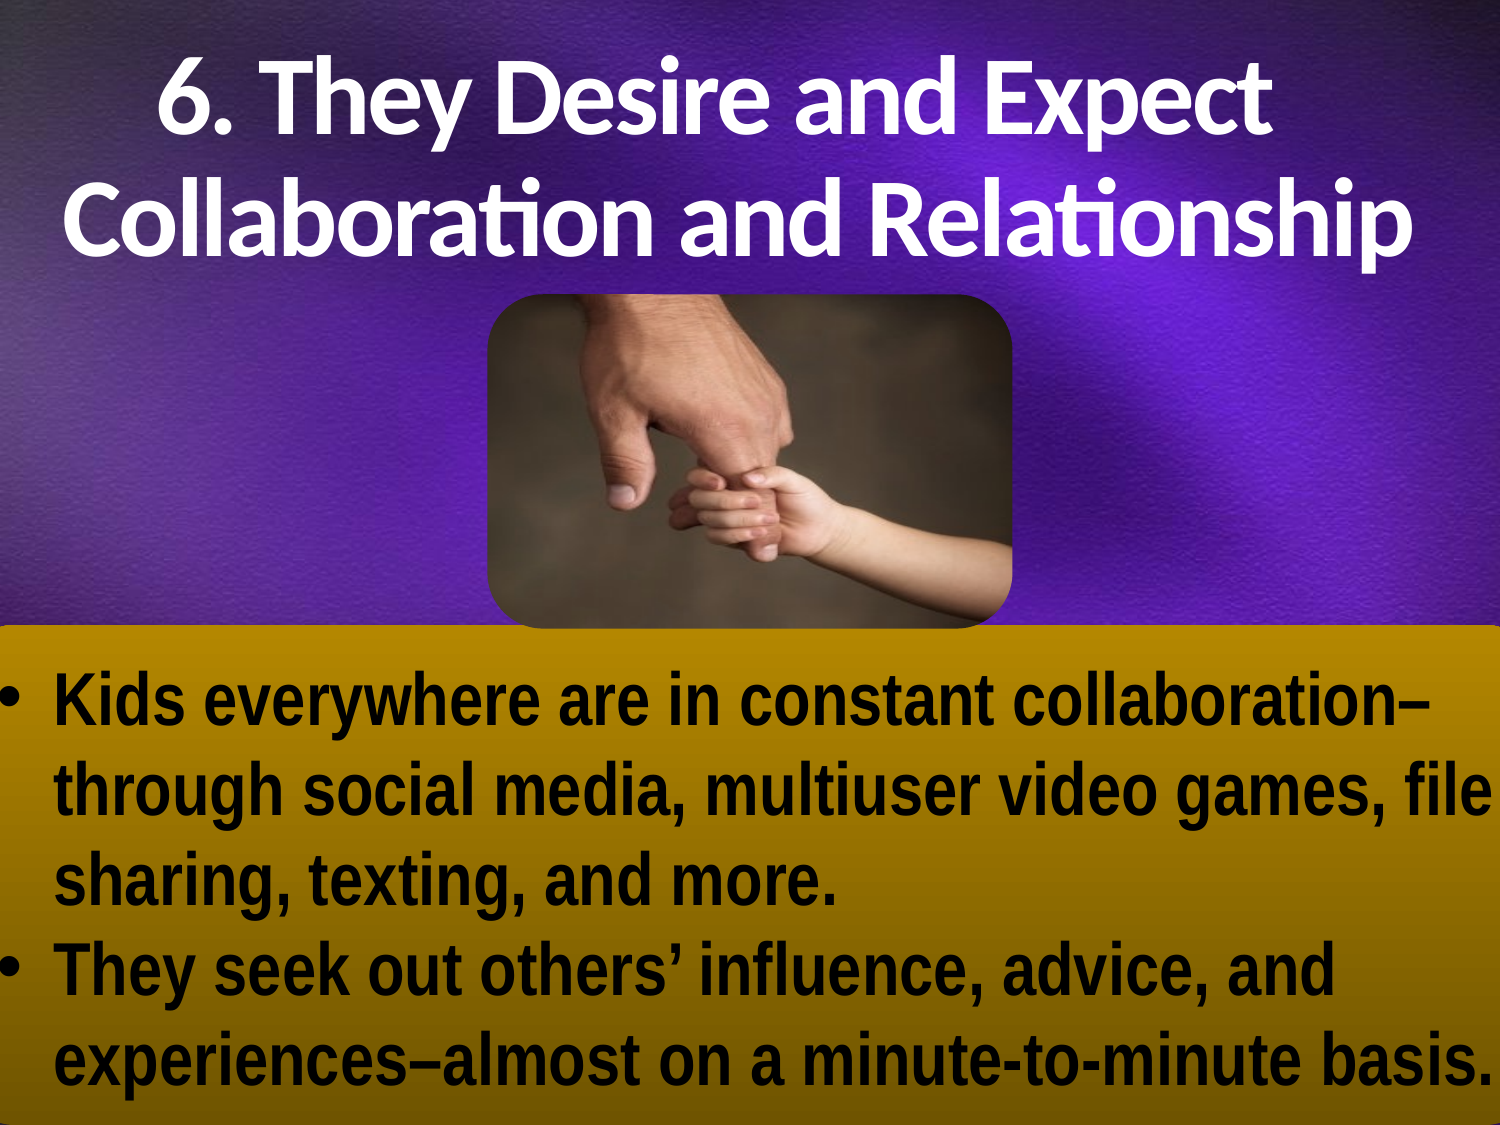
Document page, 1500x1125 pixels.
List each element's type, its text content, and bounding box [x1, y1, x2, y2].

title 6. They Desire and Expect Collaboration and Relationship [62, 37, 1500, 284]
text_box Kids everywhere are in constant collaboration–through social media, multiuser video games, file sharing, texting, and more. They seek out others’ influence, advice, and experiences–almost on a minute-to-minute basis. [0, 624, 1500, 1125]
picture [0, 0, 1500, 629]
